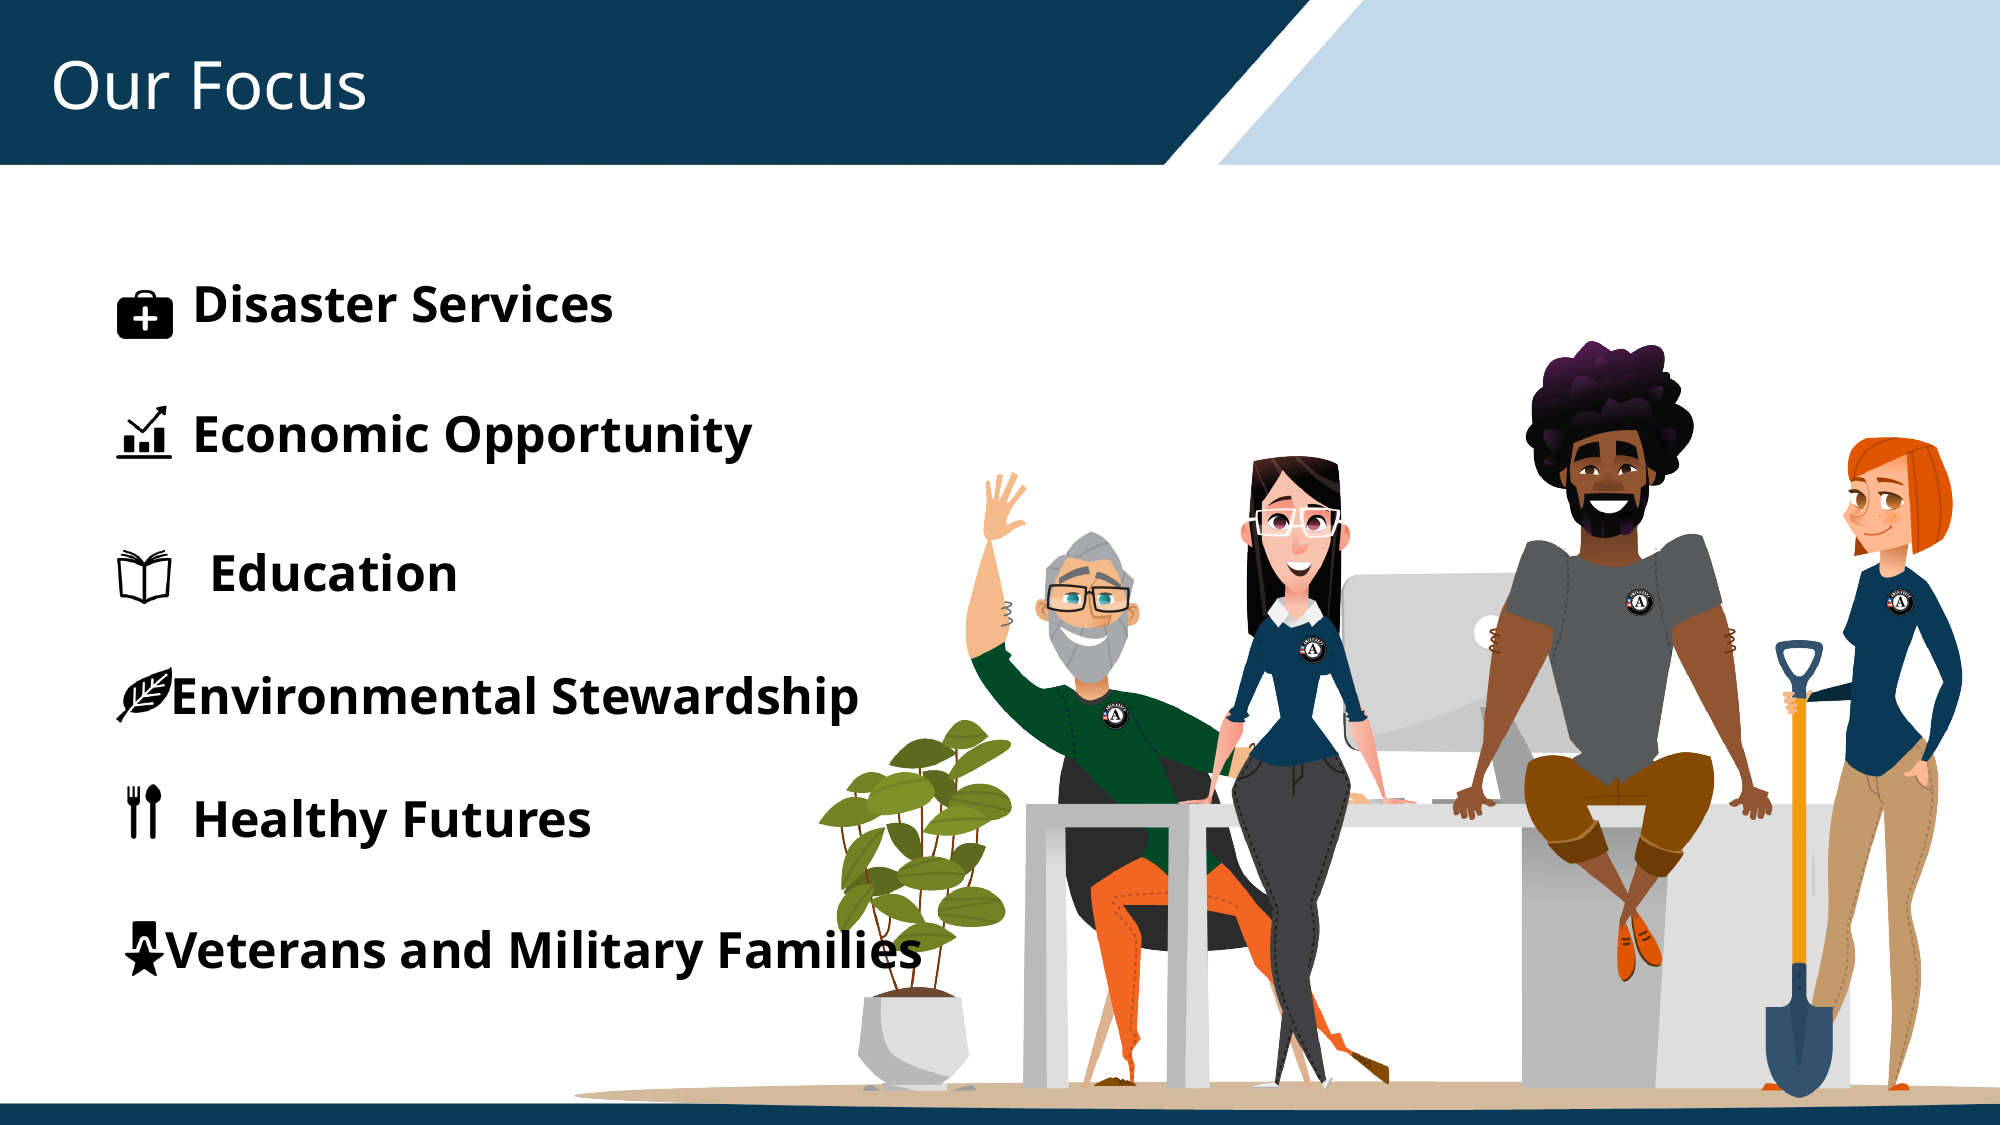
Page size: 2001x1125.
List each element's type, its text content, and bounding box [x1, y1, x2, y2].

picture [0, 0, 2000, 1125]
text_box Healthy Futures [177, 780, 545, 856]
text_box Disaster Services [177, 265, 545, 341]
text_box Economic Opportunity [177, 395, 545, 471]
text_box Our Focus [35, 44, 545, 132]
text_box Veterans and Military Families [150, 910, 545, 986]
text_box Education [194, 533, 474, 609]
text_box Environmental Stewardship [155, 657, 545, 732]
